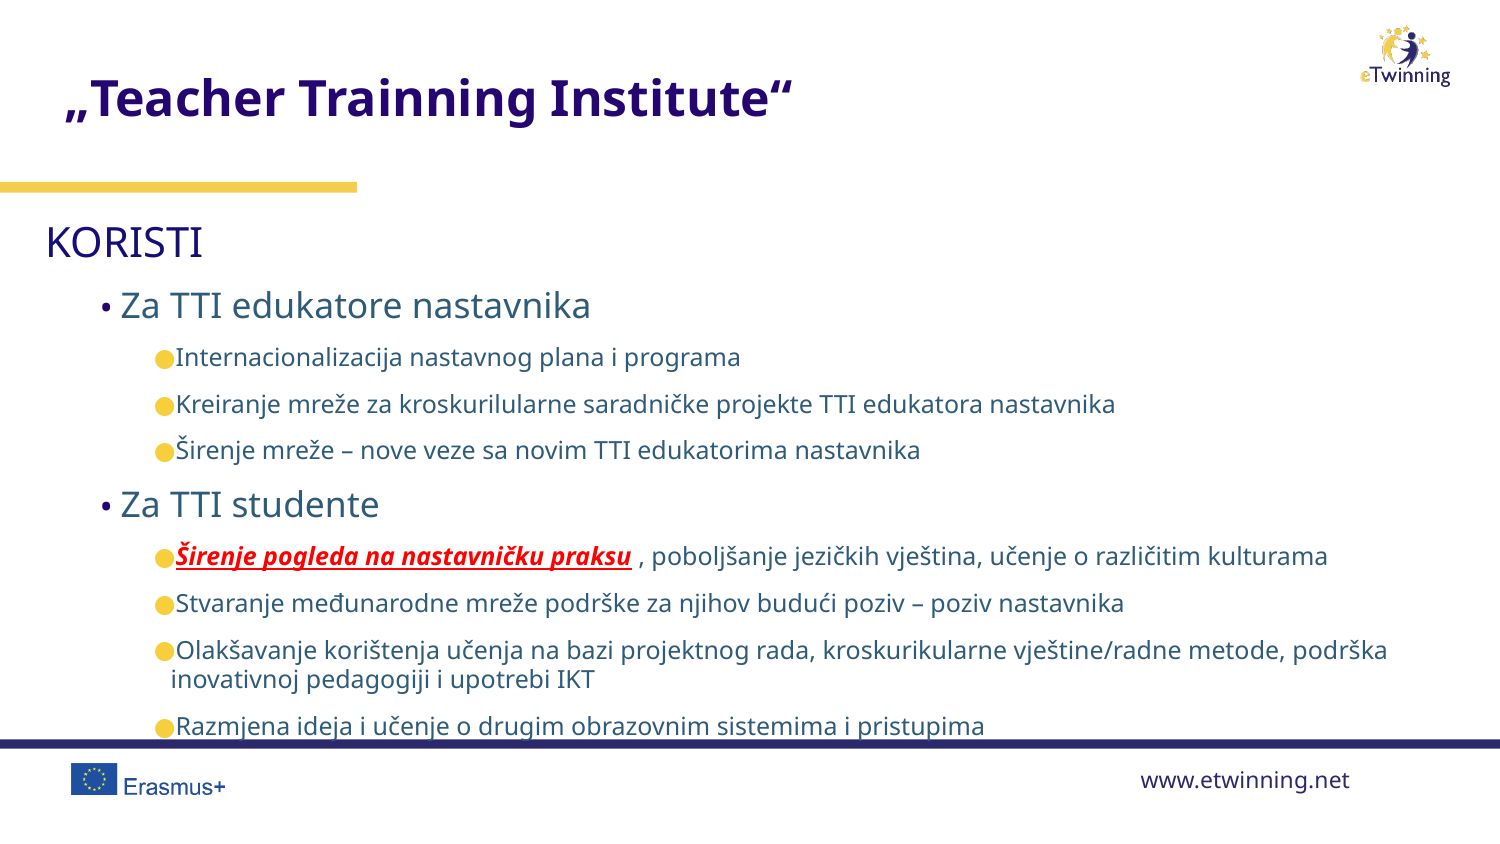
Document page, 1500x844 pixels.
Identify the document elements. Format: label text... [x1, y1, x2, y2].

picture [1360, 25, 1450, 87]
picture [71, 765, 225, 795]
title „Teacher Trainning Institute“ [53, 55, 1316, 187]
list KORISTI Za TTI edukatore nastavnika Internacionalizacija nastavnog plana i programa Kreiranje mreže za kroskurilularne saradničke projekte TTI edukatora nastavnika Širenje mreže – nove veze sa novim TTI edukatorima nastavnika Za TTI studente Širenje pogleda na nastavničku praksu , poboljšanje jezičkih vještina, učenje o različitim kulturama Stvaranje međunarodne mreže podrške za njihov budući poziv – poziv nastavnika Olakšavanje korištenja učenja na bazi projektnog rada, kroskurikularne vještine/radne metode, podrška inovativnoj pedagogiji i upotrebi IKT Razmjena ideja i učenje o drugim obrazovnim sistemima i pristupima [17, 204, 1459, 765]
